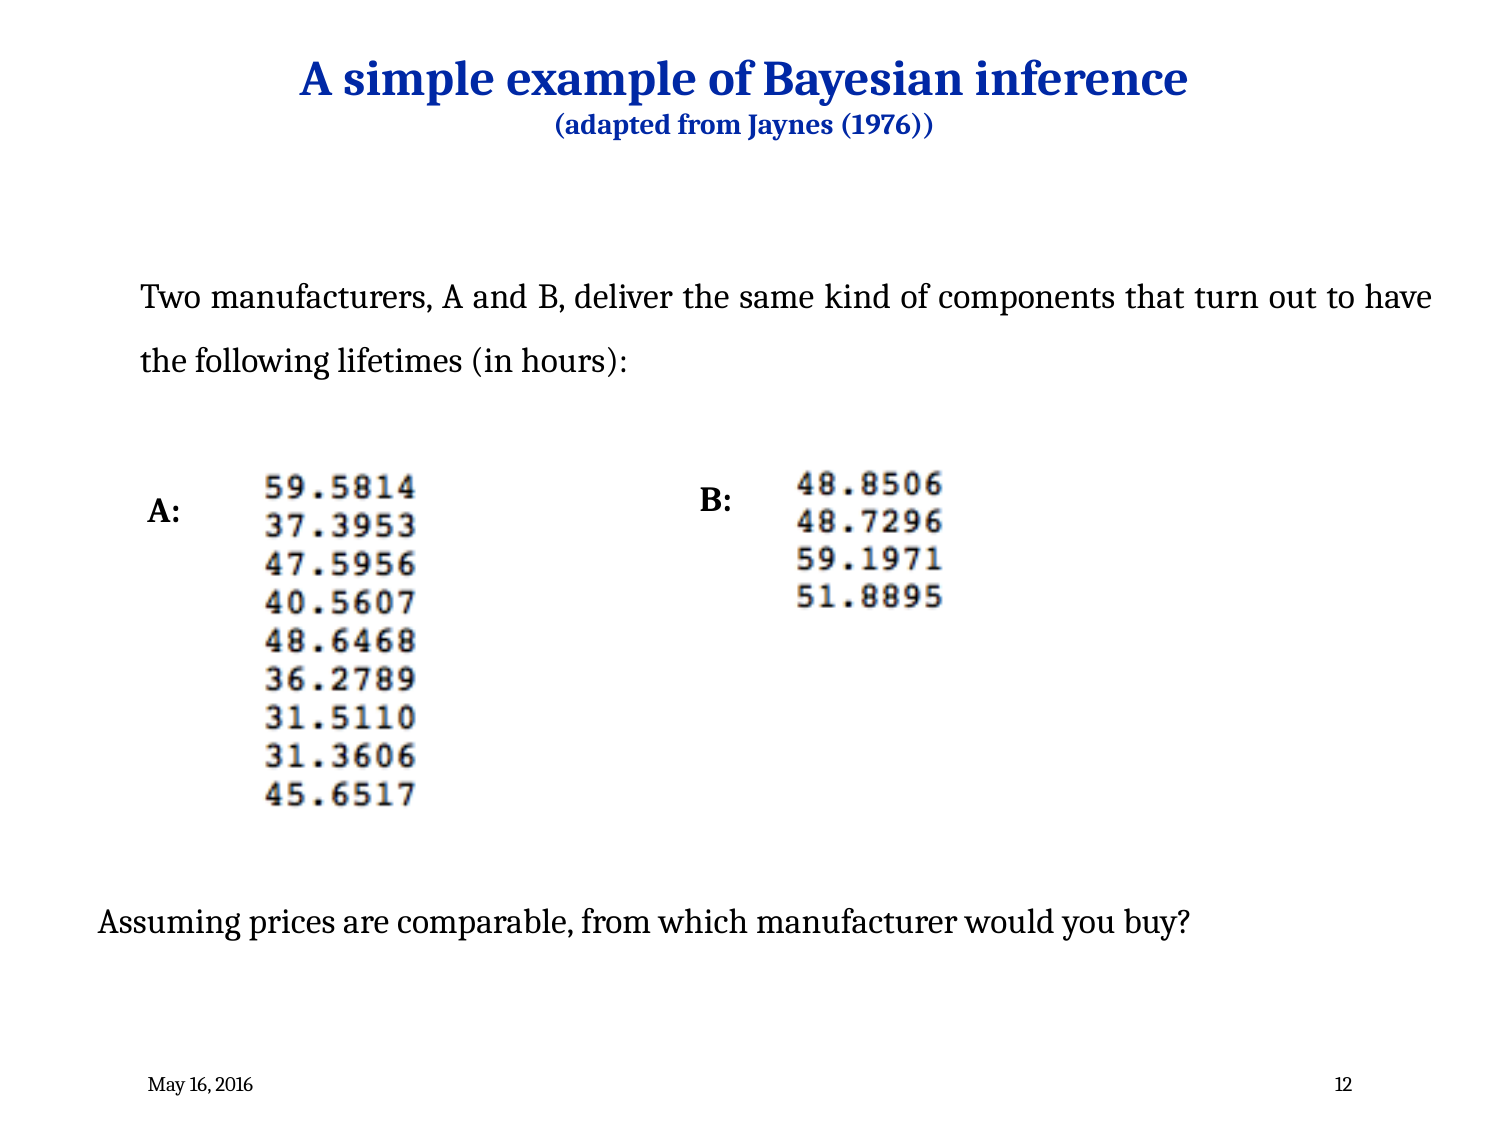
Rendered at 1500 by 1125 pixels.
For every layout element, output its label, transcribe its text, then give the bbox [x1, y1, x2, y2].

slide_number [147, 1070, 302, 1106]
picture [788, 458, 956, 624]
text_box Assuming prices are comparable, from which manufacturer would you buy? [82, 869, 1406, 949]
text_box B: [684, 447, 750, 526]
text_box A: [132, 458, 198, 537]
text_box A simple example of Bayesian inference (adapted from Jaynes (1976)) [142, 37, 1347, 148]
slide_number 12 [1222, 1070, 1353, 1106]
text_box Two manufacturers, A and B, deliver the same kind of components that turn out to have the following lifetimes (in hours): [125, 244, 1449, 388]
picture [253, 458, 427, 821]
